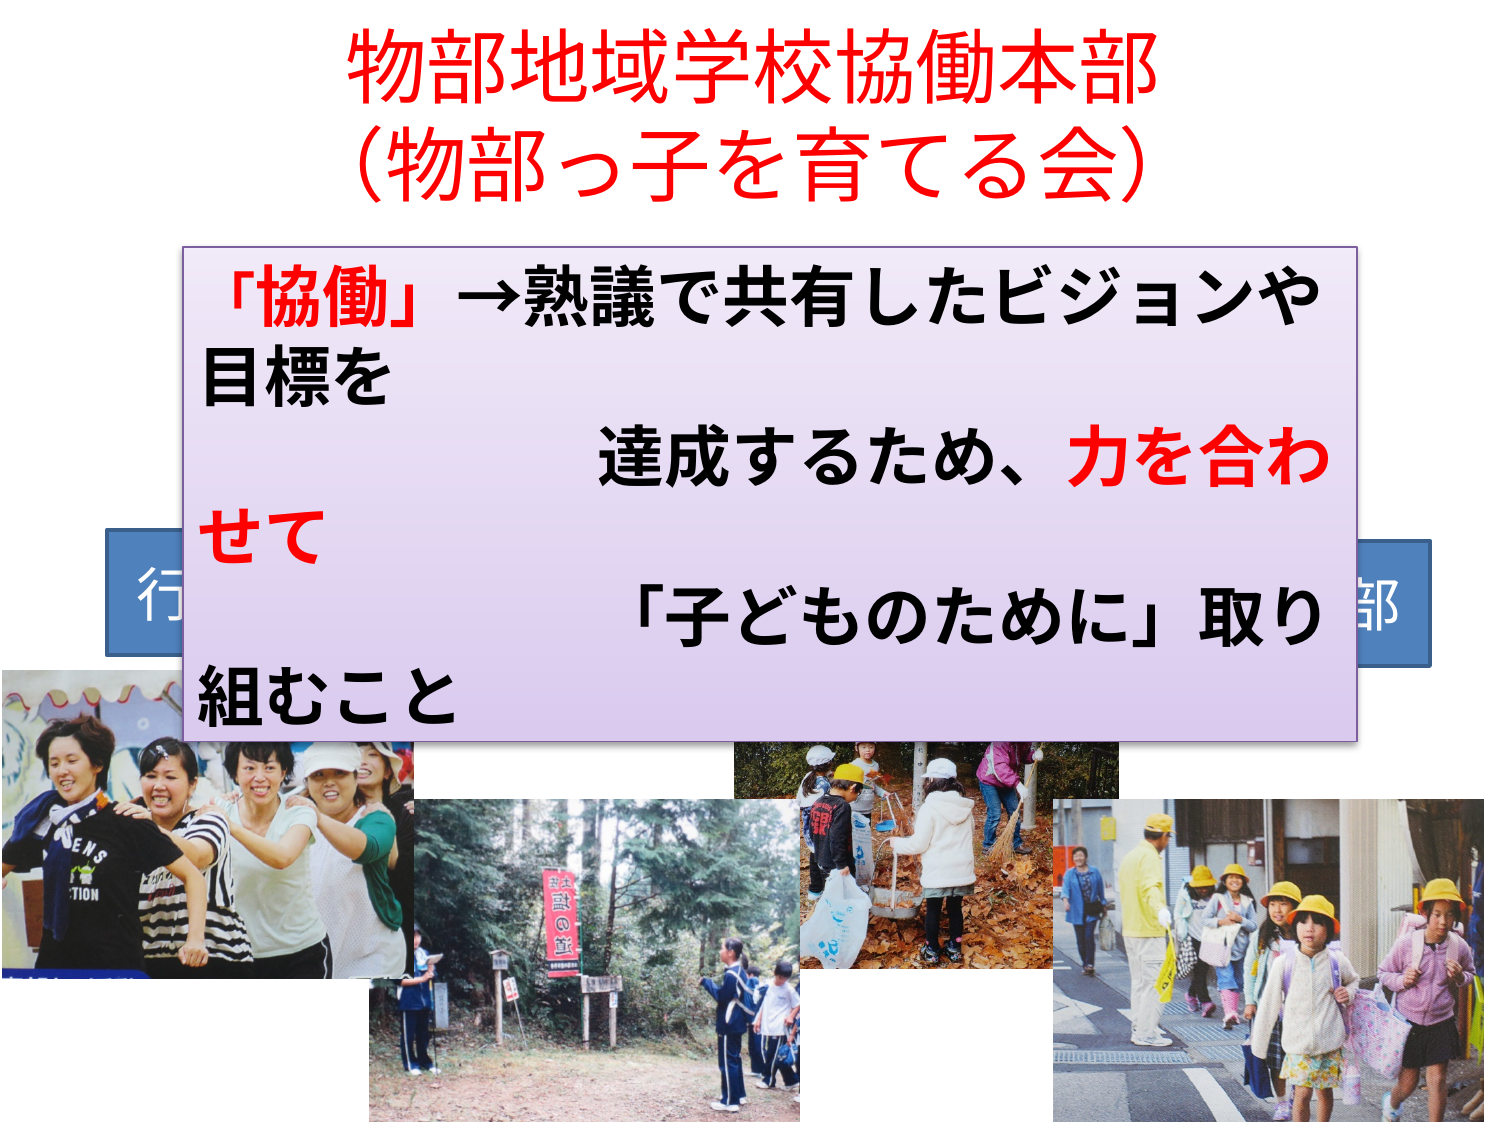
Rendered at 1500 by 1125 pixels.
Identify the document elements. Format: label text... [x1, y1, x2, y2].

text_box 安全部 [1362, 539, 1432, 668]
text_box 「協働」→熟議で共有したビジョンや目標を 達成するため、力を合わせて 「子どものために」取り組むこと [182, 246, 1358, 742]
title 物部地域学校協働本部 （物部っ子を育てる会） [0, 0, 1313, 321]
text_box 行事部 [105, 528, 177, 657]
picture [2, 670, 1485, 1123]
